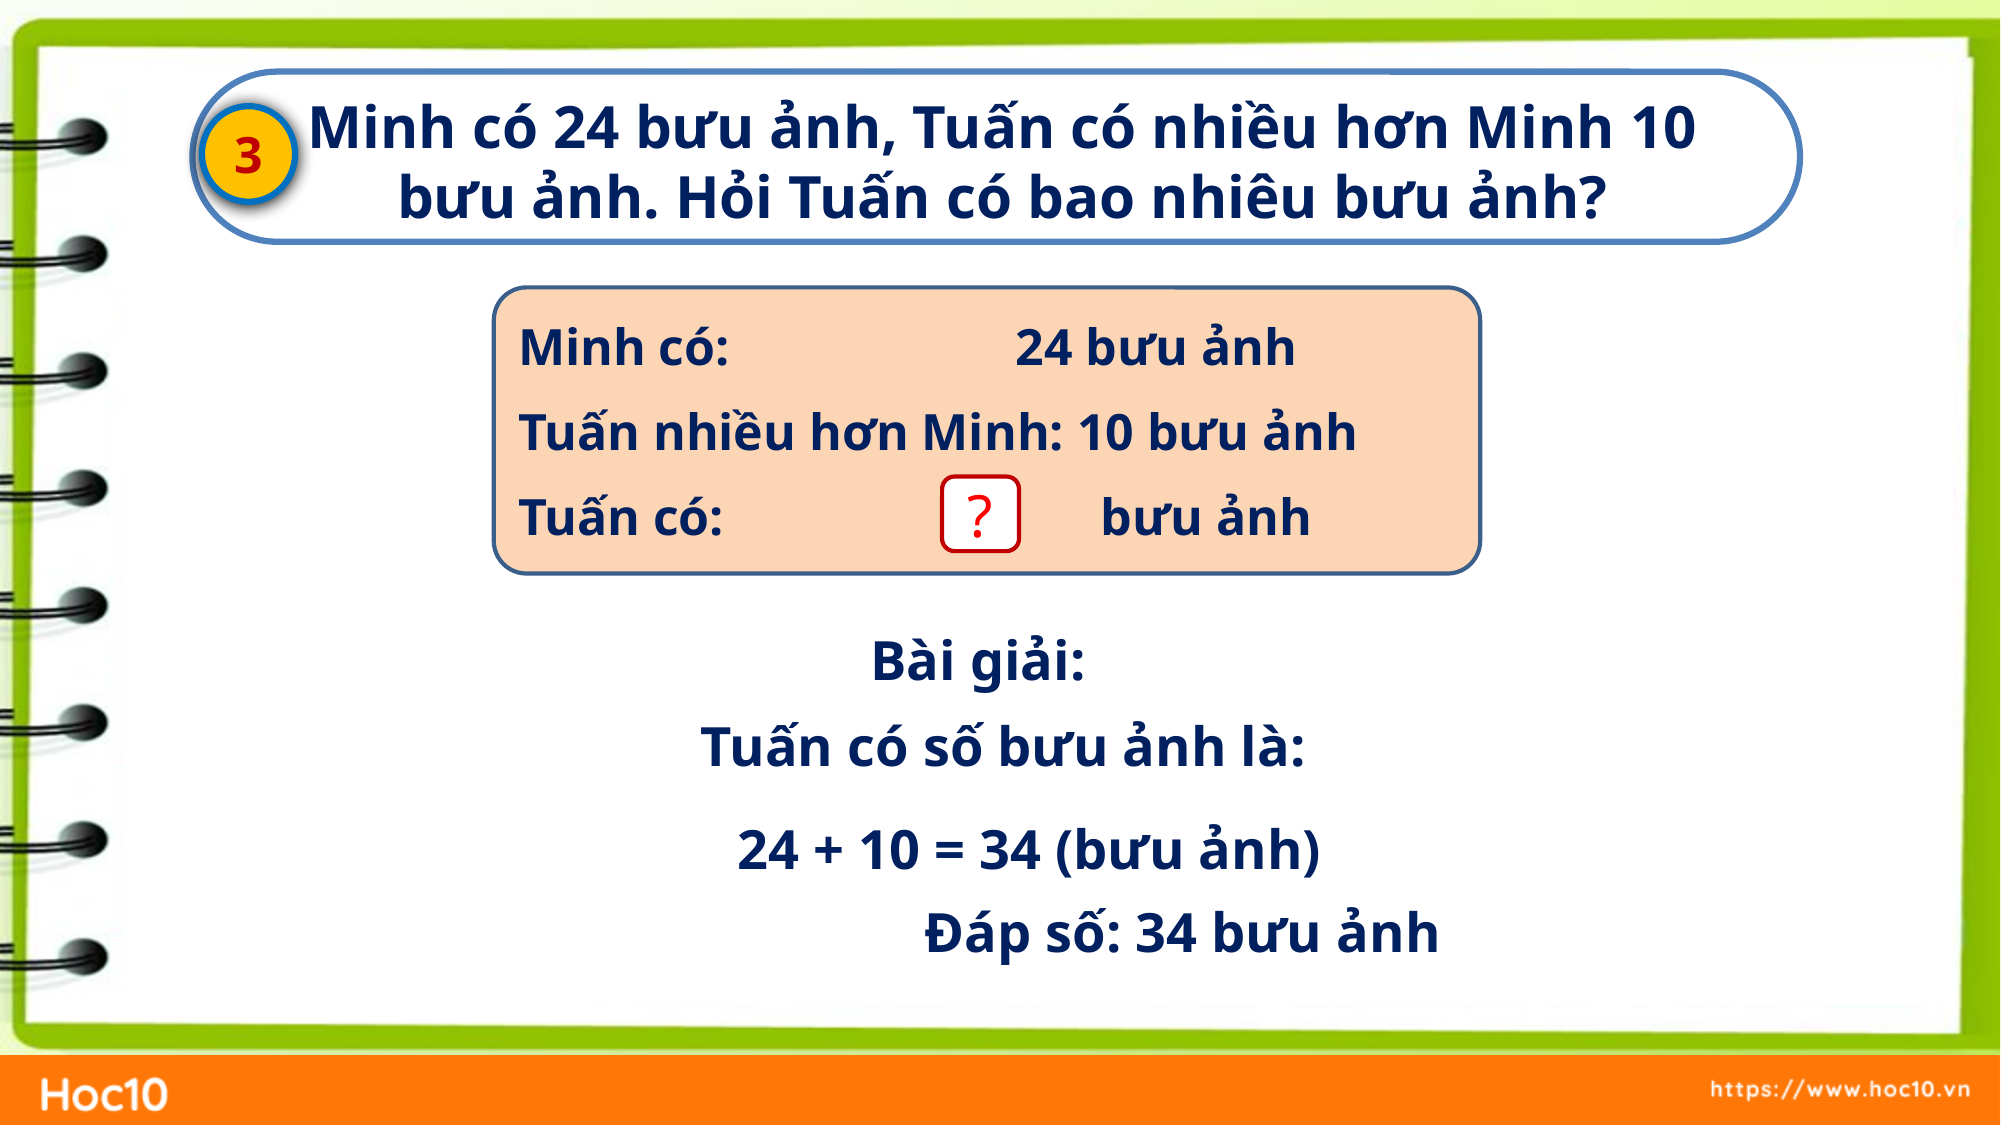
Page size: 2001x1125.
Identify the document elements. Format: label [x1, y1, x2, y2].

picture [0, 0, 2001, 1125]
text_box [192, 71, 1801, 242]
